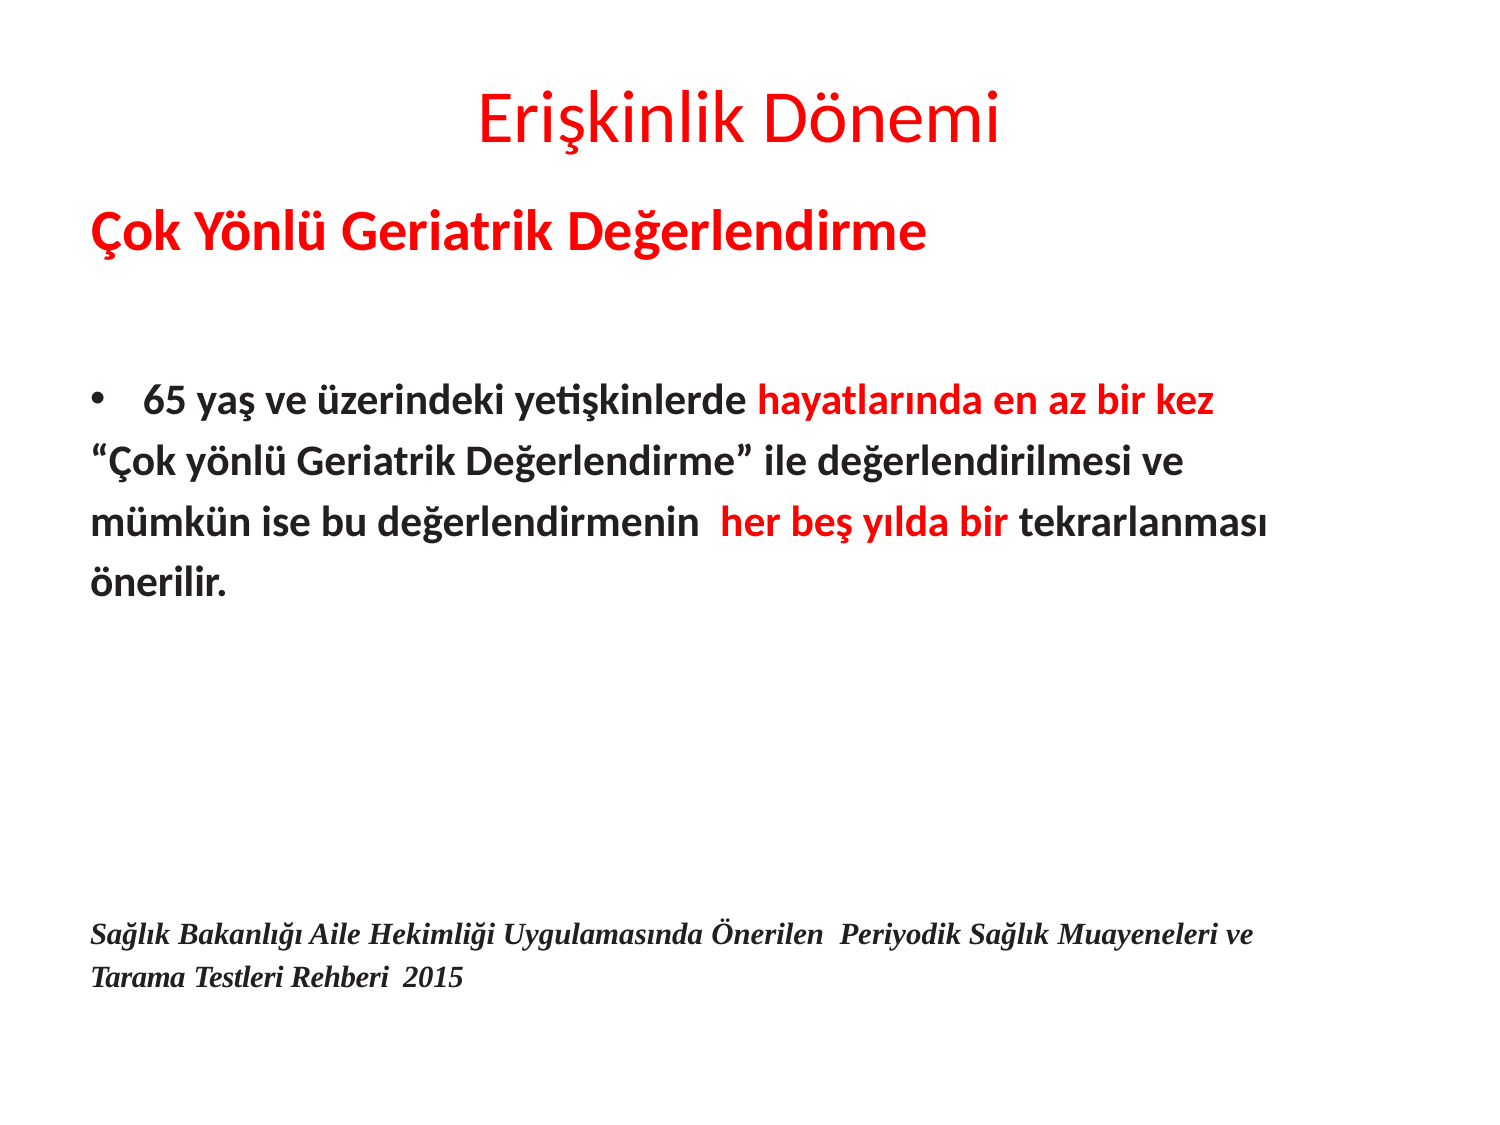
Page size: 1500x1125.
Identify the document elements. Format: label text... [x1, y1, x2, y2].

list 65 yaş ve üzerindeki yetişkinlerde hayatlarında en az bir kez “Çok yönlü Geriatrik Değerlendirme” ile değerlendirilmesi ve mümkün ise bu değerlendirmenin her beş yılda bir tekrarlanması önerilir. Sağlık Bakanlığı Aile Hekimliği Uygulamasında Önerilen Periyodik Sağlık Muayeneleri ve Tarama Testleri Rehberi 2015 [75, 302, 1483, 1005]
title Erişkinlik Dönemi [64, 19, 1415, 207]
text_box Çok Yönlü Geriatrik Değerlendirme [76, 184, 1069, 270]
